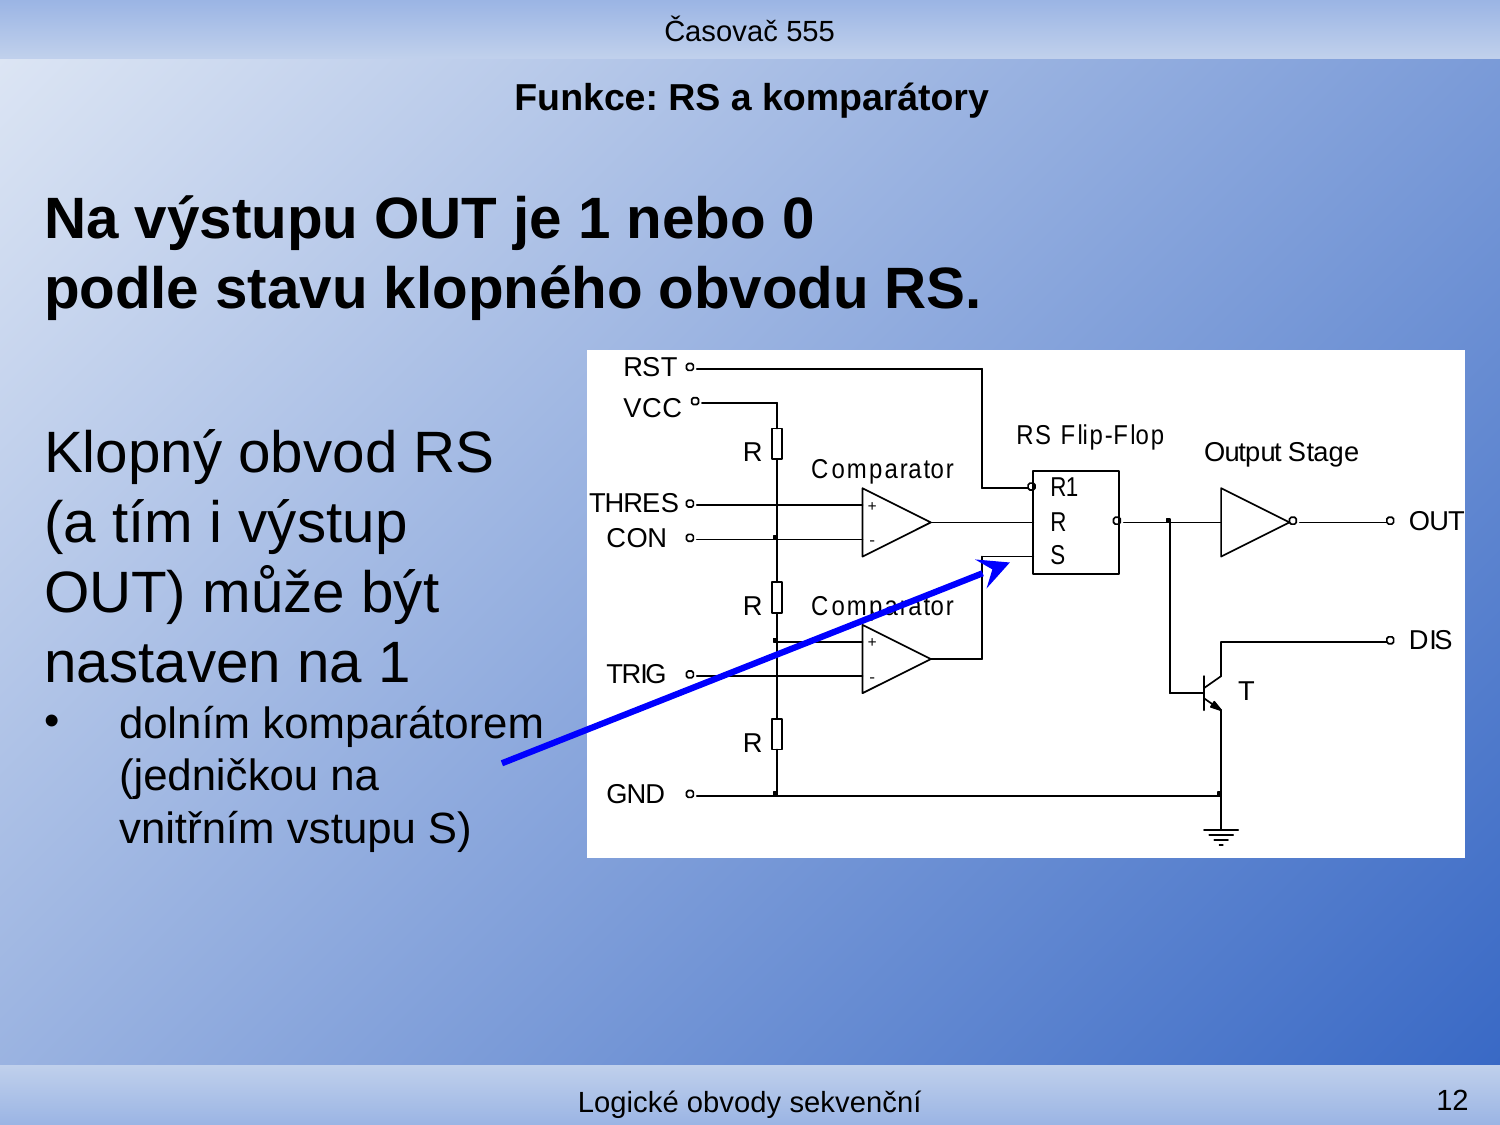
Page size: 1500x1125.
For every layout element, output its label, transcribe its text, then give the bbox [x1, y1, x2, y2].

text_box Na výstupu OUT je 1 nebo 0 podle stavu klopného obvodu RS. [29, 172, 1465, 328]
slide_number Časovač 555 [0, 0, 1500, 59]
slide_number 12 [1399, 1063, 1484, 1124]
footer Logické obvody sekvenční [0, 1065, 1500, 1125]
title Funkce: RS a komparátory [76, 65, 1427, 127]
text_box Klopný obvod RS (a tím i výstup OUT) může být nastaven na 1 dolním komparátorem (jedničkou na vnitřním vstupu S) [29, 328, 561, 860]
picture [587, 349, 1466, 859]
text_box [501, 562, 1011, 764]
